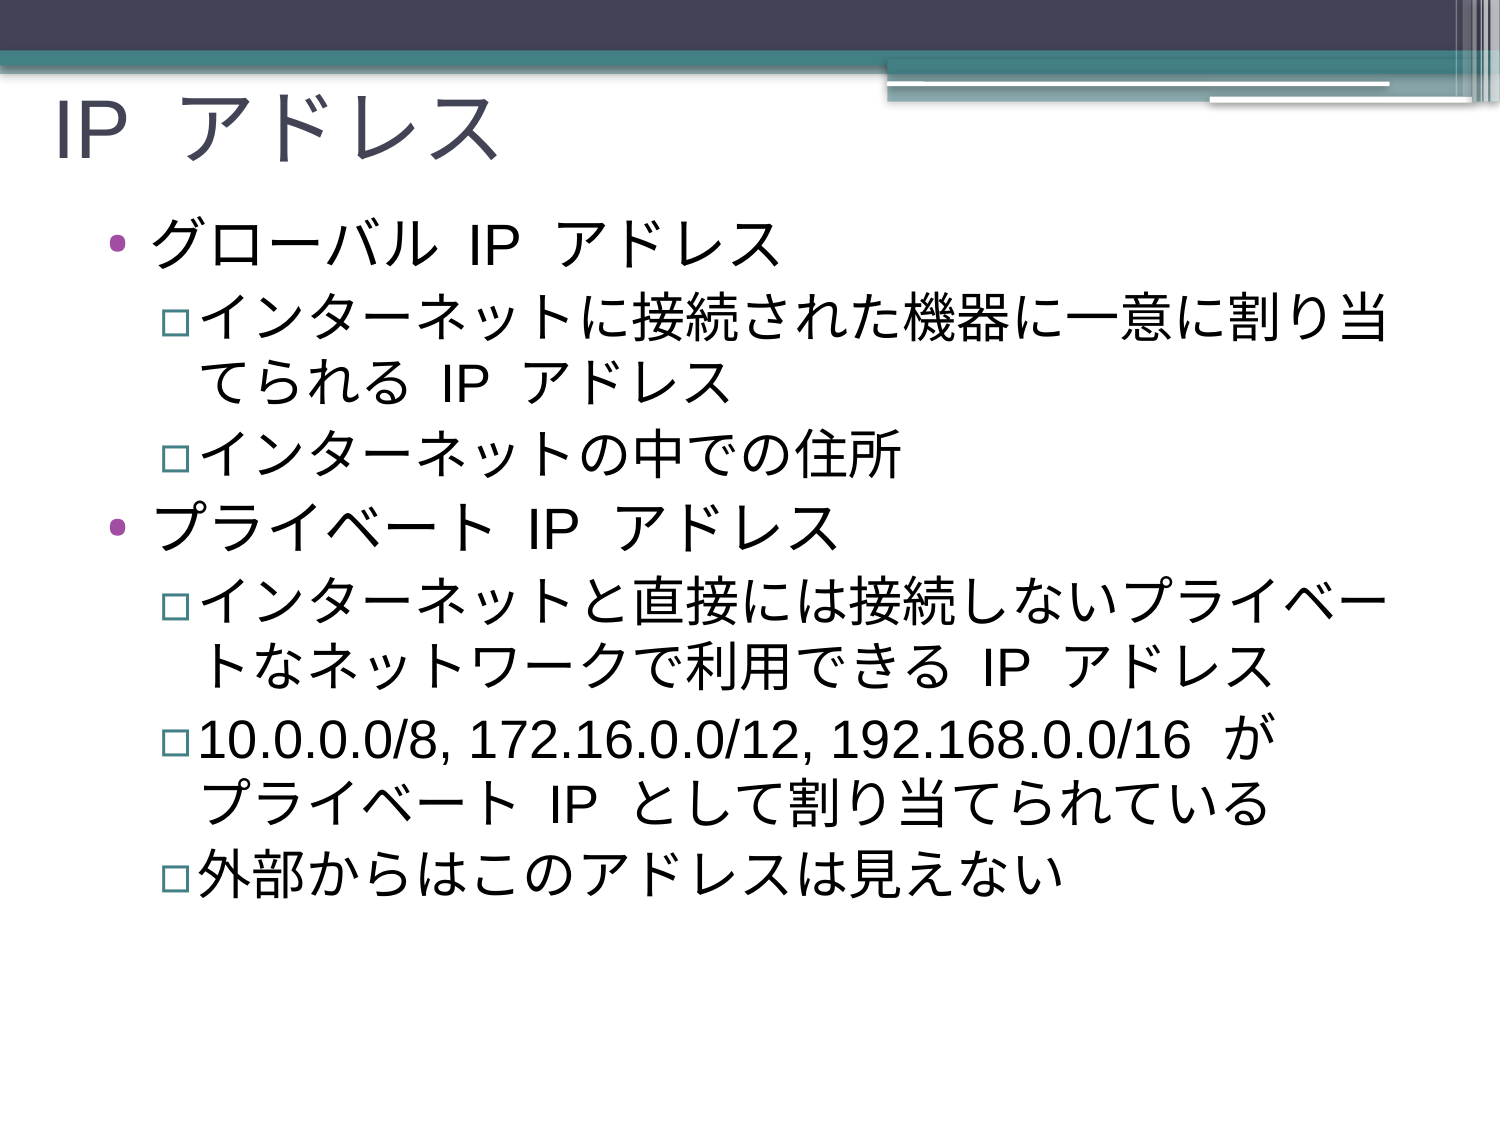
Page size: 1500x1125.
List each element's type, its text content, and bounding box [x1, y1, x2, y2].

text_box IP アドレス [37, 37, 1388, 213]
list グローバル IP アドレス インターネットに接続された機器に一意に割り当てられる IP アドレス インターネットの中での住所 プライベート IP アドレス インターネットと直接には接続しないプライベートなネットワークで利用できる IP アドレス 10.0.0.0/8, 172.16.0.0/12, 192.168.0.0/16 が プライベート IP として割り当てられている 外部からはこのアドレスは見えない [75, 200, 1425, 1028]
